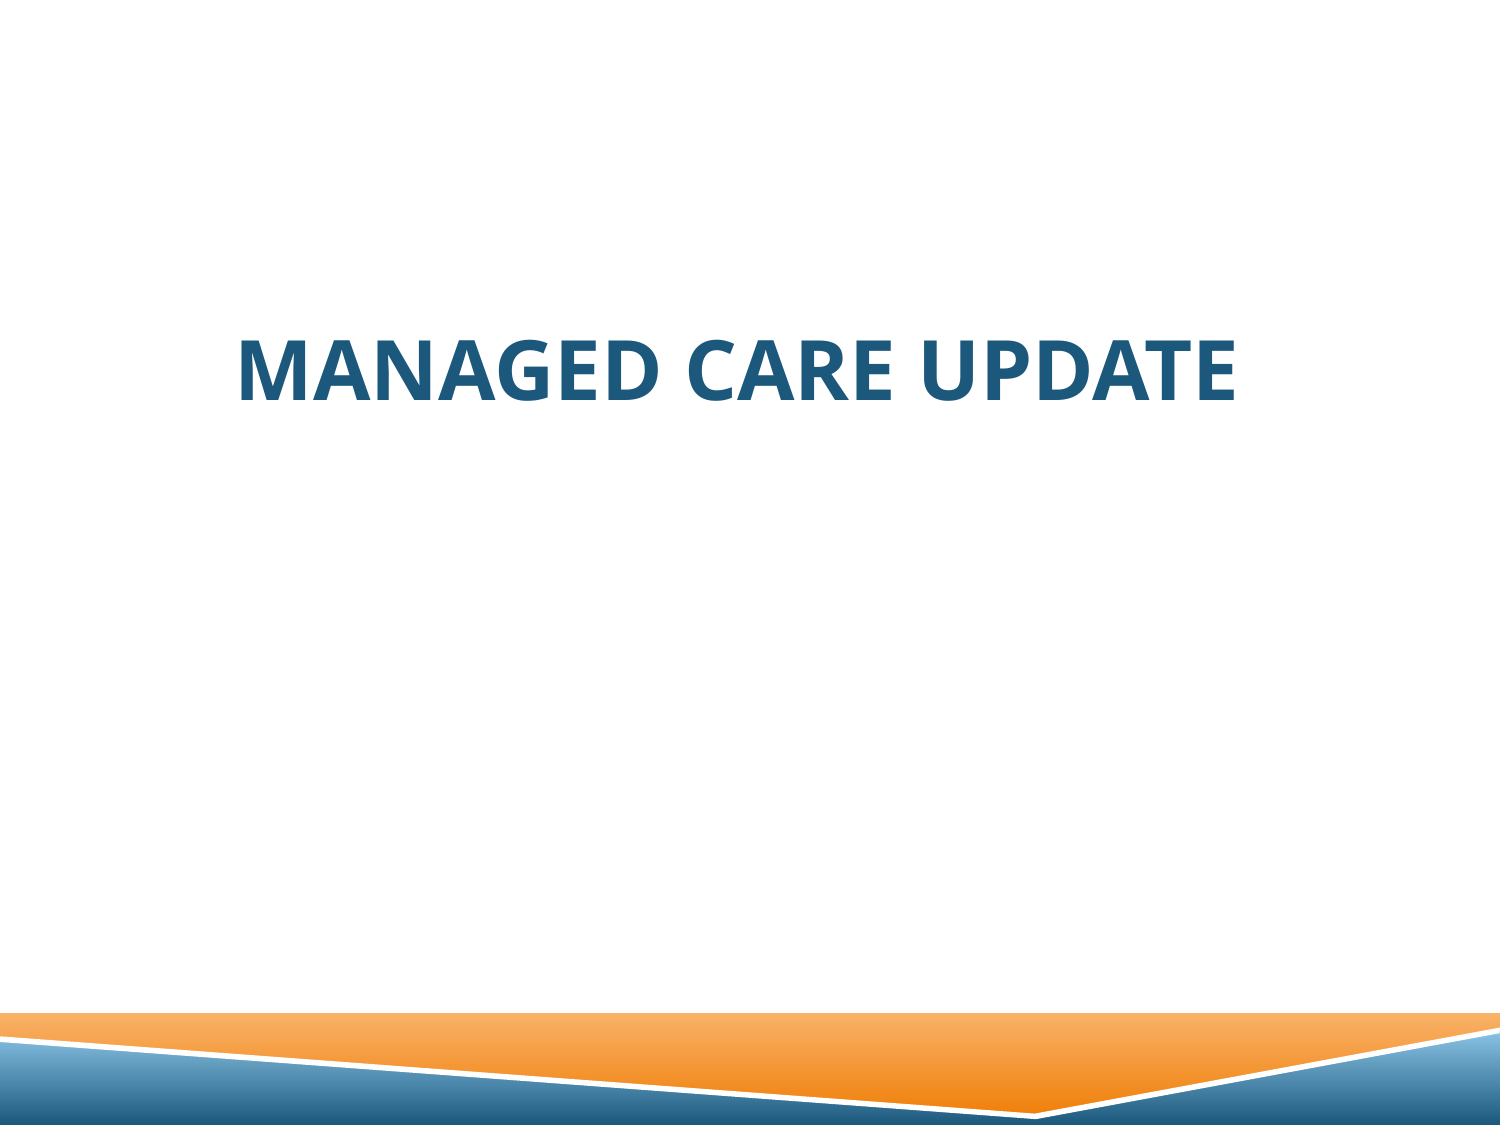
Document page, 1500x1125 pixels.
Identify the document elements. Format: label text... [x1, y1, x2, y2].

title Managed care update [37, 237, 1438, 425]
